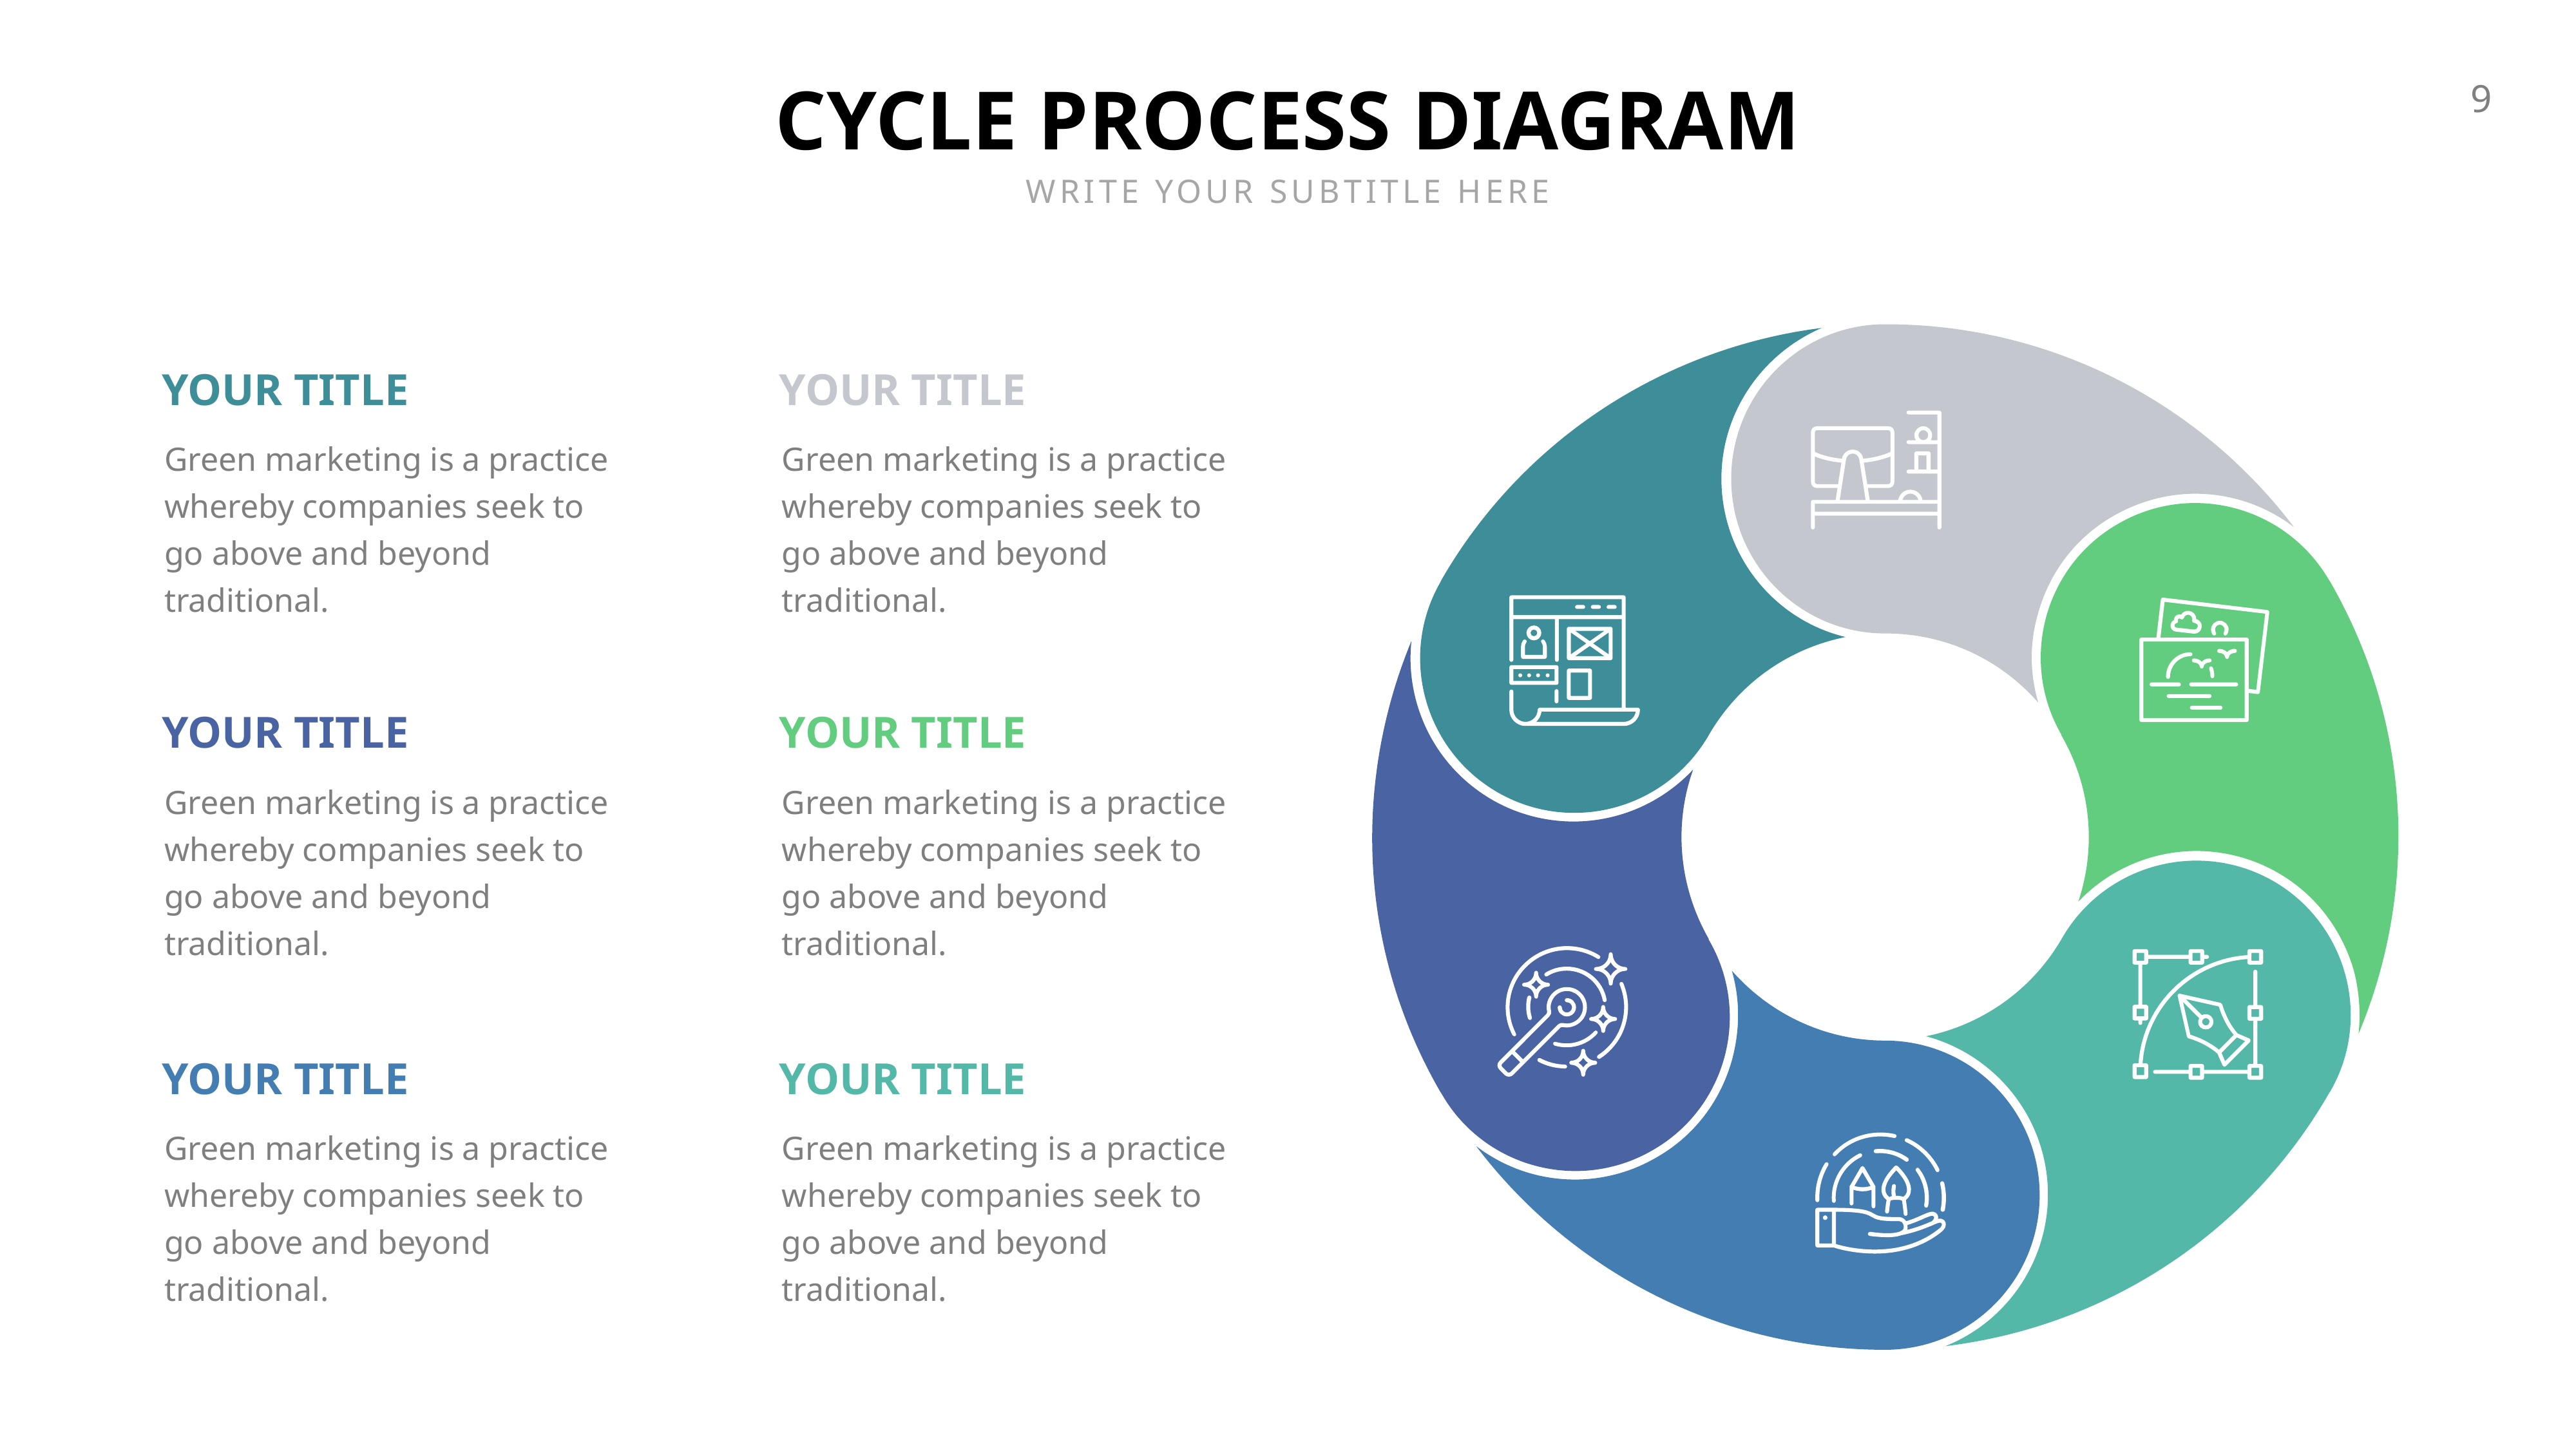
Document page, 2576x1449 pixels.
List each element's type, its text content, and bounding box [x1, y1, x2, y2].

text_box YOUR TITLE [152, 1046, 419, 1108]
text_box [1815, 1162, 1829, 1202]
text_box [1831, 1153, 1862, 1203]
text_box [1811, 410, 1942, 530]
text_box [1815, 1208, 1946, 1254]
text_box Green marketing is a practice whereby companies seek to go above and beyond traditional. [155, 1115, 629, 1312]
text_box [1594, 952, 1628, 986]
text_box Green marketing is a practice whereby companies seek to go above and beyond traditional. [155, 426, 629, 624]
text_box [1904, 1138, 1940, 1172]
text_box [1926, 860, 2351, 1347]
text_box [1833, 1132, 1897, 1157]
text_box [2139, 597, 2269, 723]
text_box Green marketing is a practice whereby companies seek to go above and beyond traditional. [772, 426, 1247, 624]
text_box [2153, 969, 2264, 1080]
text_box [1505, 946, 1601, 1037]
text_box [2041, 503, 2399, 1034]
text_box [1569, 1048, 1598, 1077]
text_box [1553, 1030, 1598, 1048]
text_box [1509, 595, 1640, 726]
text_box YOUR TITLE [770, 1046, 1036, 1108]
text_box [1849, 1166, 1876, 1209]
text_box YOUR TITLE [770, 700, 1036, 762]
text_box YOUR TITLE [152, 700, 419, 762]
text_box [2132, 949, 2264, 1079]
text_box WRITE YOUR SUBTITLE HERE [1016, 166, 1560, 215]
text_box [1497, 987, 1587, 1077]
text_box [1476, 971, 2040, 1350]
text_box [1881, 1165, 1911, 1216]
text_box Green marketing is a practice whereby companies seek to go above and beyond traditional. [772, 1115, 1247, 1312]
text_box YOUR TITLE [770, 357, 1036, 419]
text_box CYCLE PROCESS DIAGRAM [765, 64, 1810, 171]
text_box [1544, 967, 1607, 1002]
text_box [1915, 1168, 1929, 1208]
text_box [1940, 1181, 1946, 1212]
text_box [1372, 641, 1730, 1171]
text_box [1731, 324, 2295, 703]
text_box Green marketing is a practice whereby companies seek to go above and beyond traditional. [155, 768, 629, 967]
text_box Green marketing is a practice whereby companies seek to go above and beyond traditional. [772, 768, 1247, 967]
text_box YOUR TITLE [152, 357, 419, 419]
text_box [1597, 981, 1628, 1059]
text_box [1873, 1149, 1909, 1162]
text_box [1420, 328, 1846, 813]
text_box [1589, 1005, 1617, 1033]
